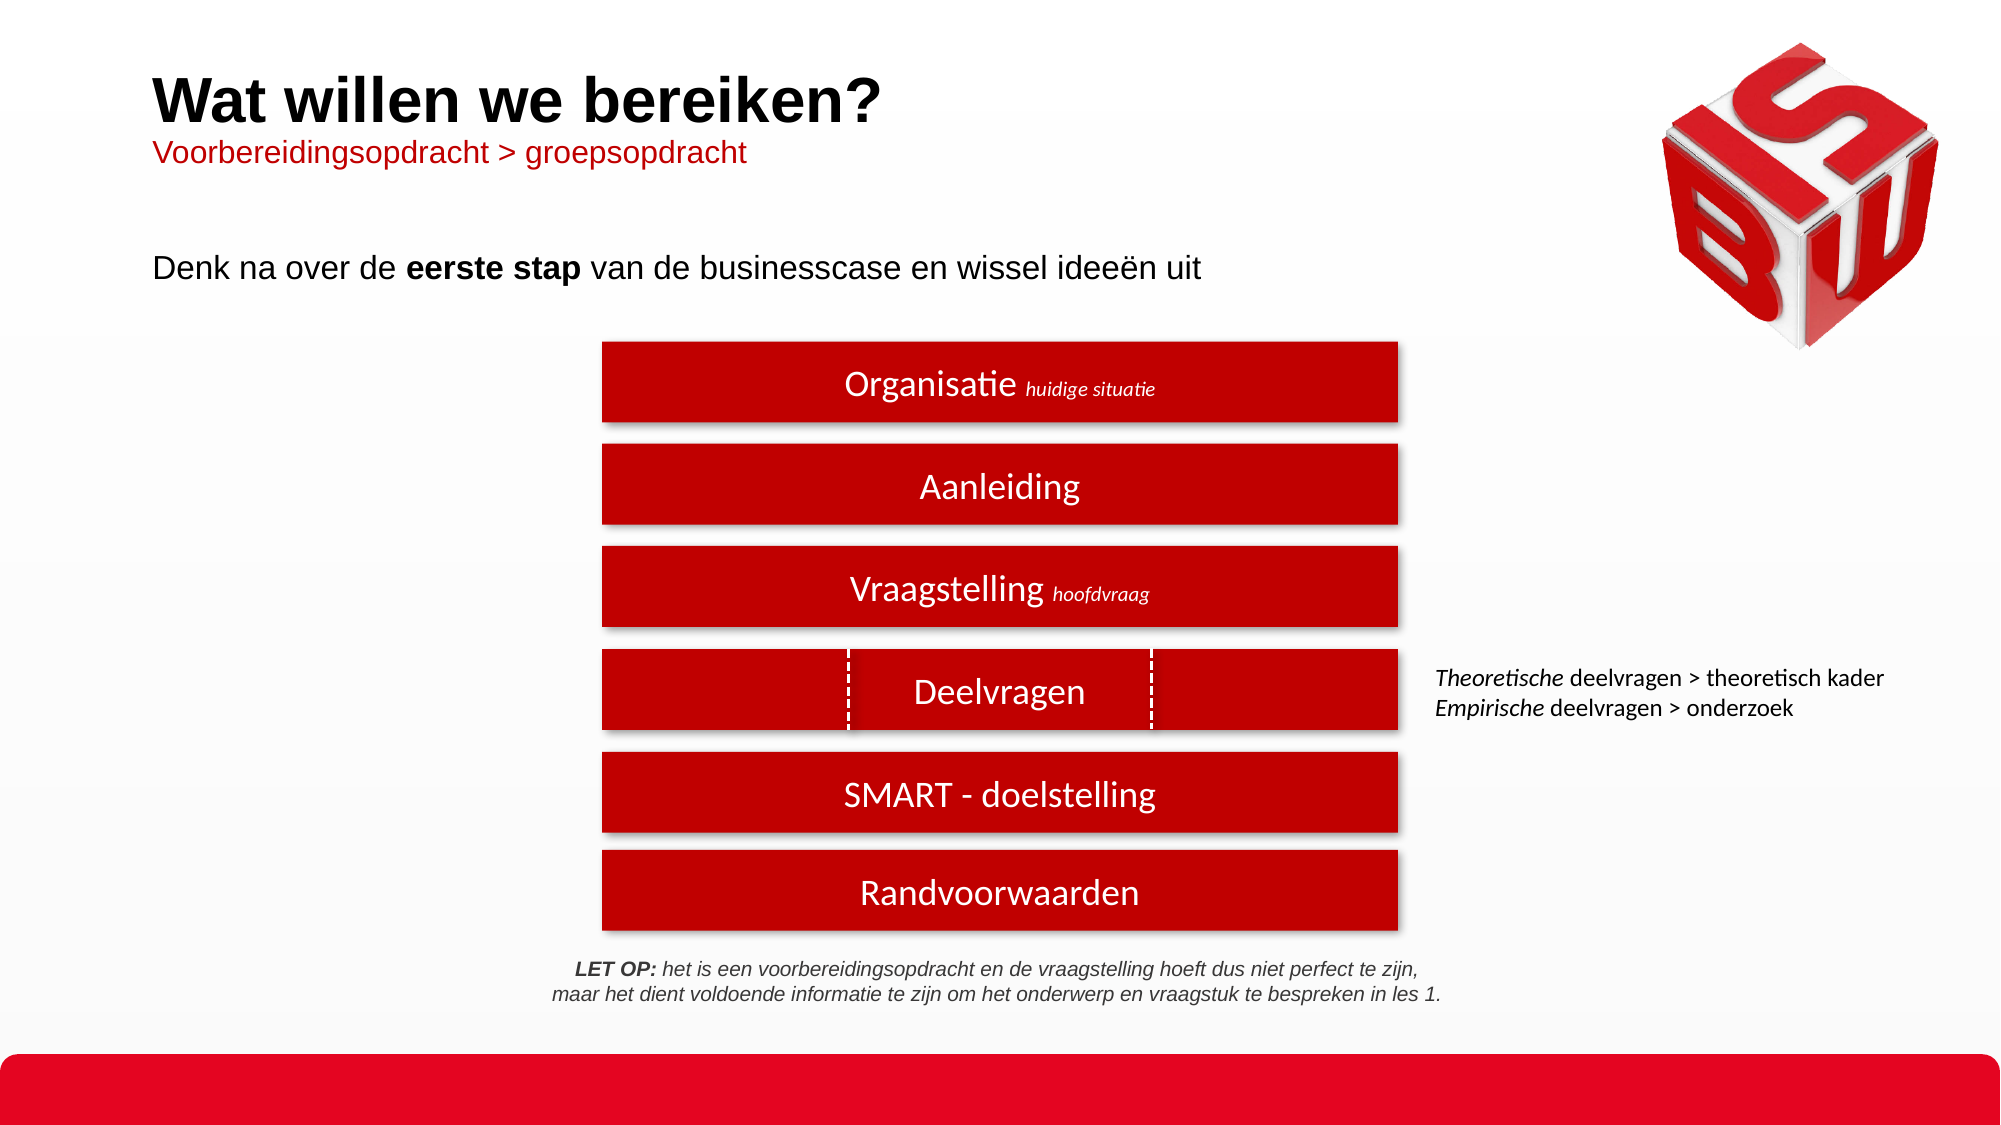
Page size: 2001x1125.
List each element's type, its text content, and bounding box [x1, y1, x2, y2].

picture [1651, 40, 1941, 359]
text_box SMART - doelstelling [601, 751, 1399, 834]
text_box Deelvragen [1153, 648, 1399, 731]
text_box Deelvragen [601, 648, 1150, 731]
text_box Theoretische deelvragen > theoretisch kader Empirische deelvragen > onderzoek [1420, 653, 1901, 729]
text_box Randvoorwaarden [601, 849, 1399, 932]
text_box [0, 1053, 2000, 1125]
text_box LET OP: het is een voorbereidingsopdracht en de vraagstelling hoeft dus niet perfect te zijn, maar het dient voldoende informatie te zijn om het onderwerp en vraagstuk te bespreken in les 1. [535, 947, 1465, 1029]
text_box Organisatie huidige situatie [601, 340, 1399, 423]
list Denk na over de eerste stap van de businesscase en wissel ideeën uit [137, 243, 1804, 1037]
text_box Aanleiding [601, 443, 1399, 526]
text_box Vraagstelling hoofdvraag [601, 545, 1399, 628]
title Wat willen we bereiken? Voorbereidingsopdracht > groepsopdracht [137, 59, 1651, 178]
